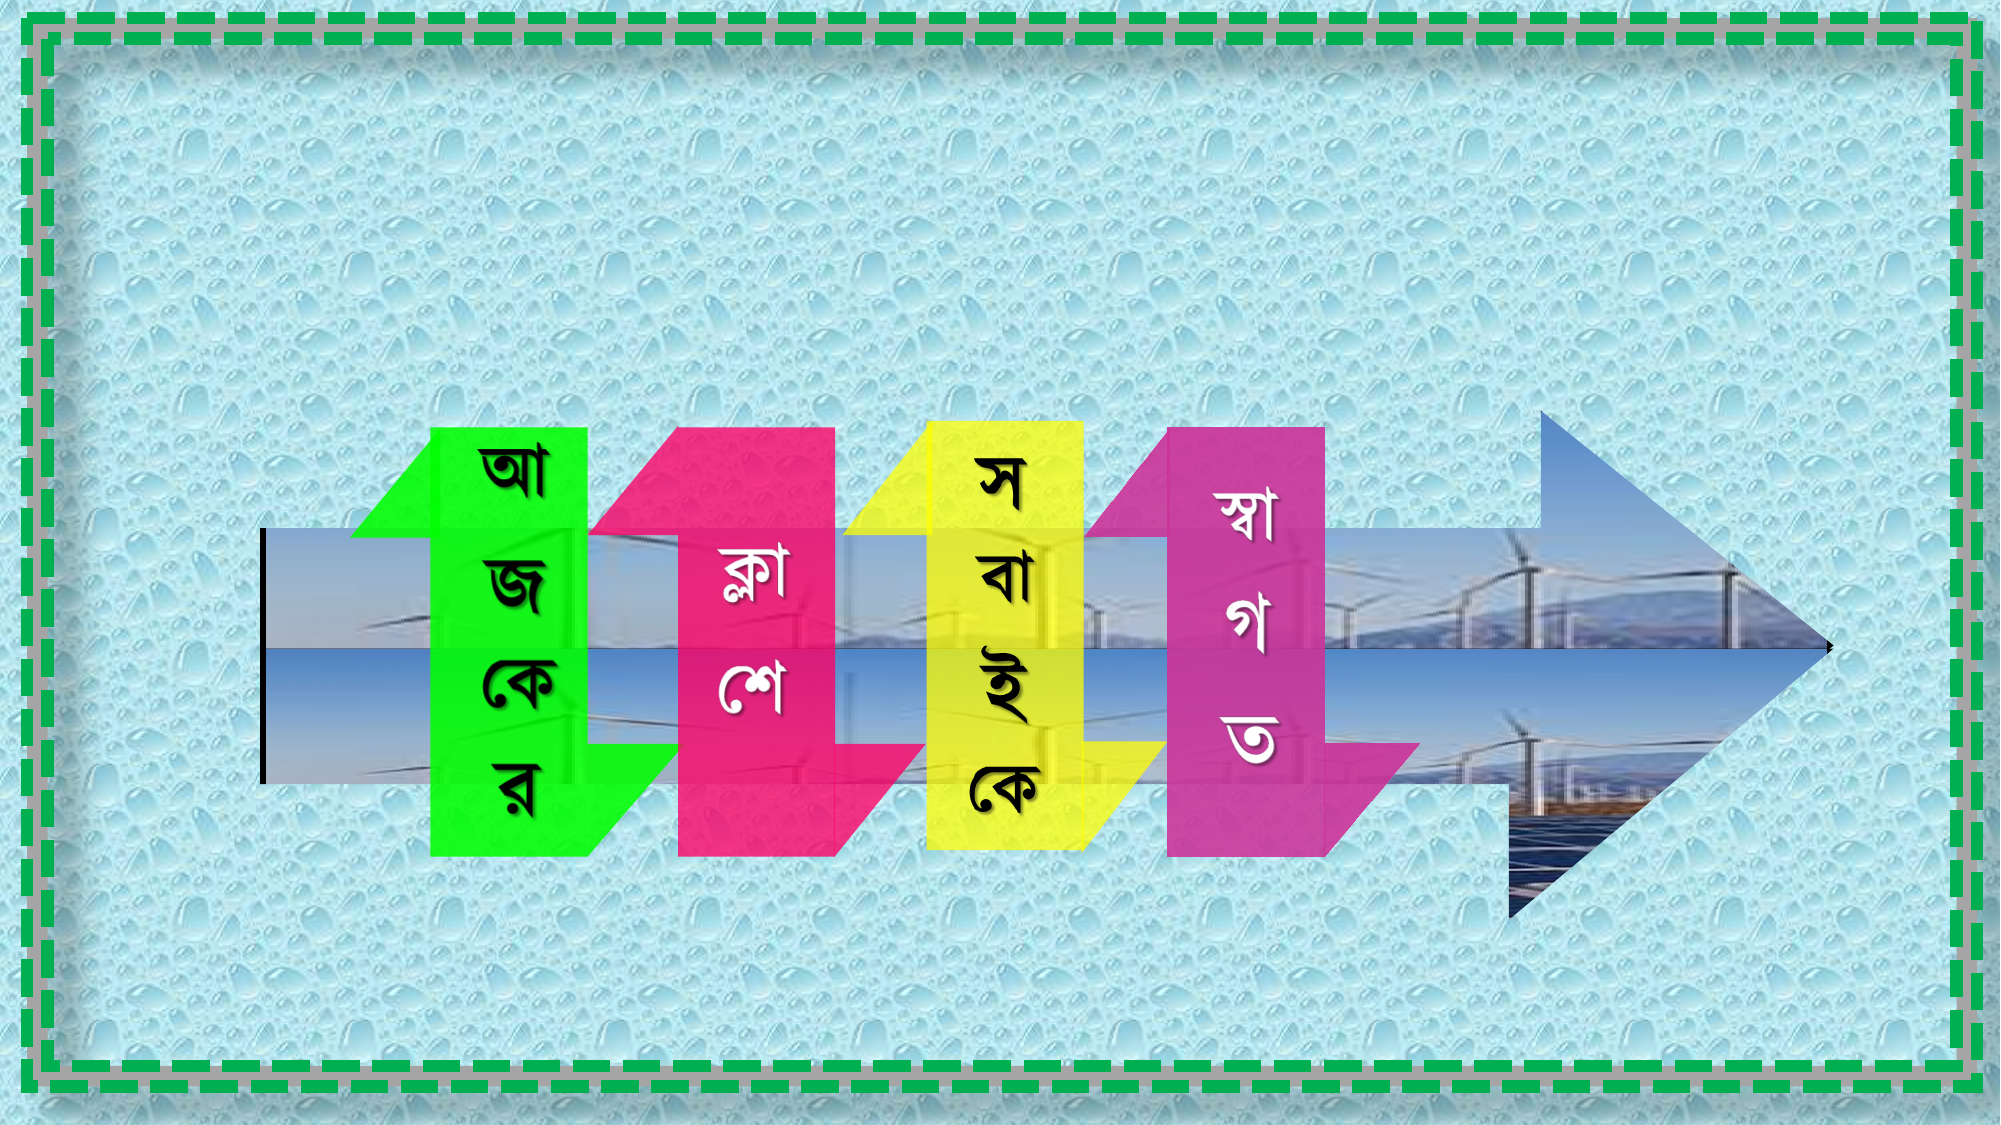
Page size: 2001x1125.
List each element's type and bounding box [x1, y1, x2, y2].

text_box [670, 427, 842, 857]
picture [0, 0, 2000, 1125]
text_box [260, 410, 1834, 920]
text_box [1167, 427, 1337, 857]
text_box [26, 17, 1978, 1087]
